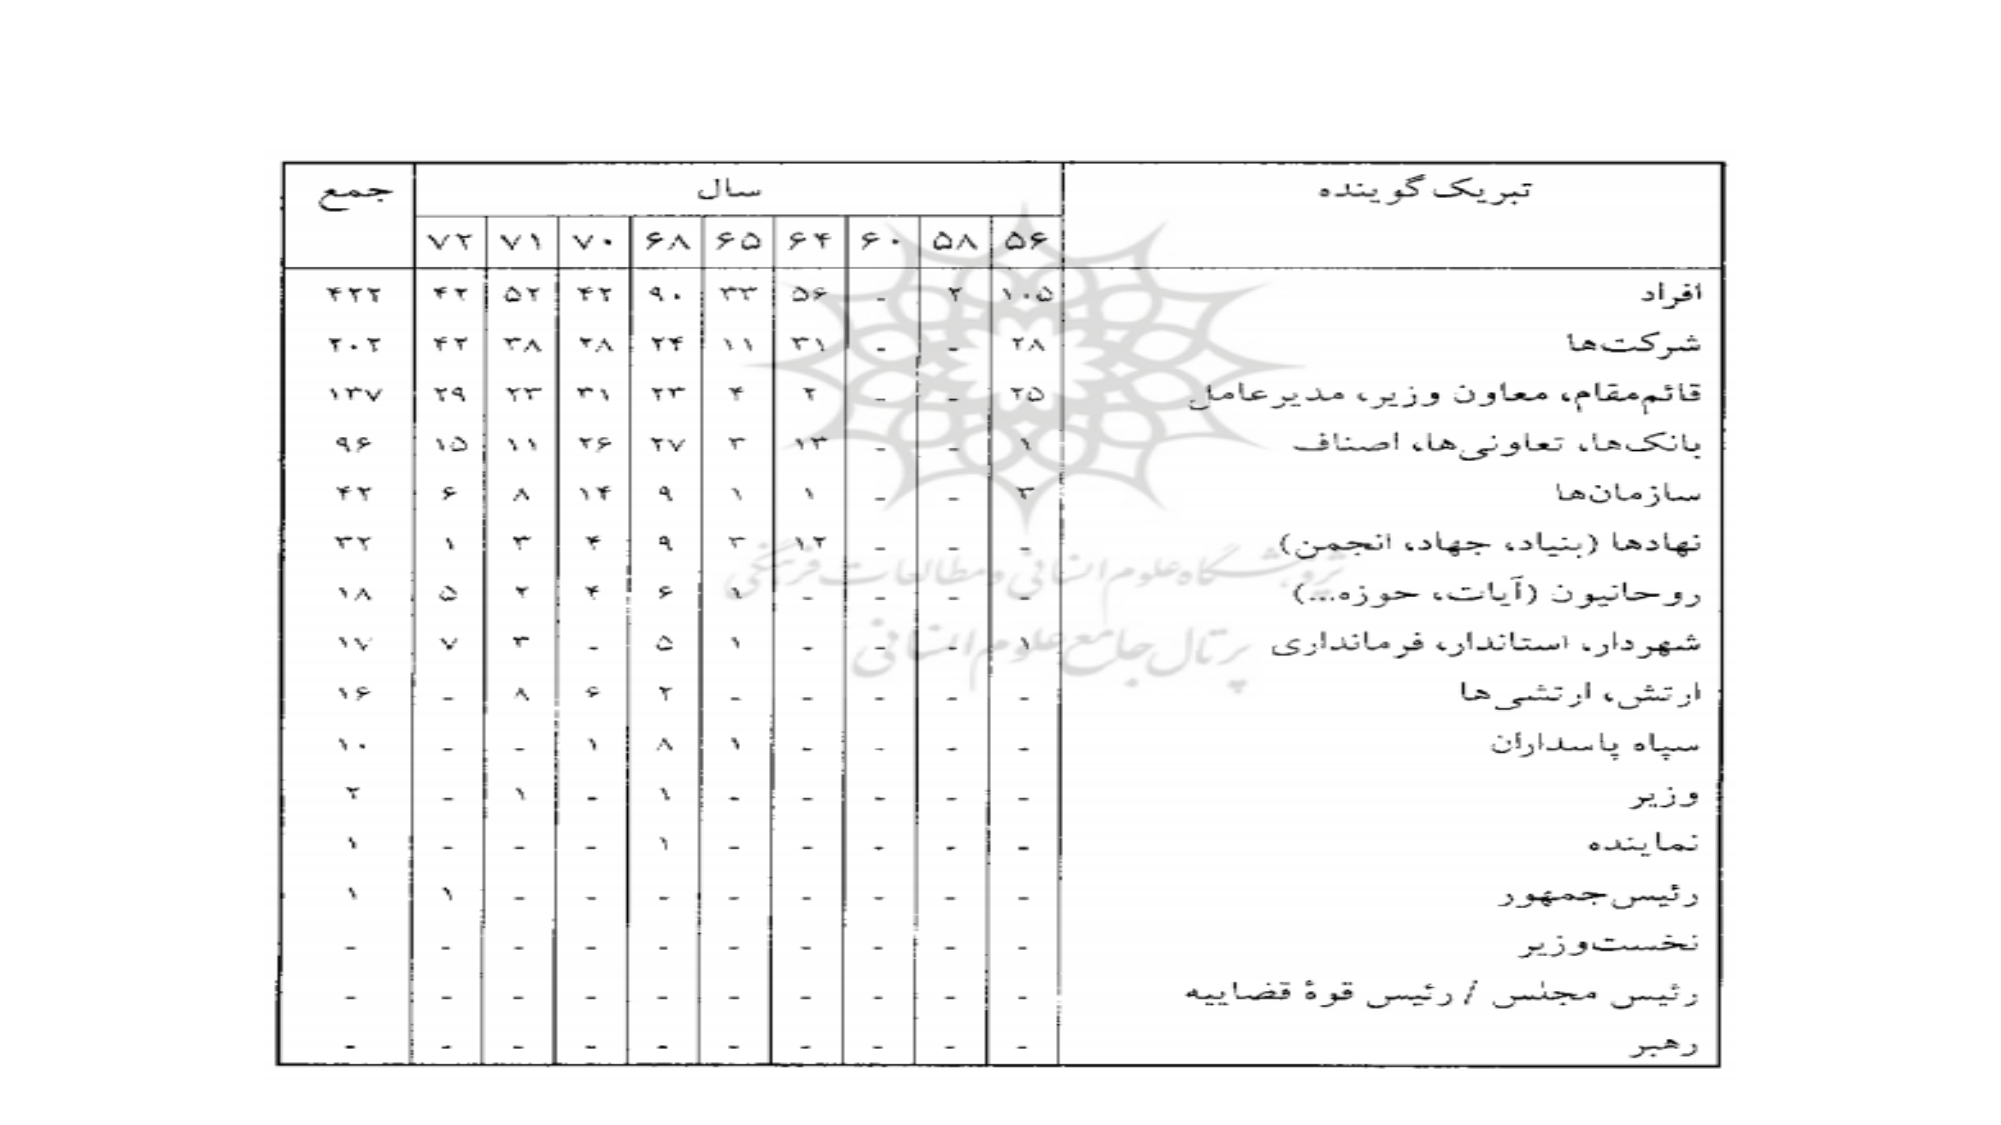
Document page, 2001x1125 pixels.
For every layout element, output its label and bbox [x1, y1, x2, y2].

list [263, 138, 1737, 1086]
